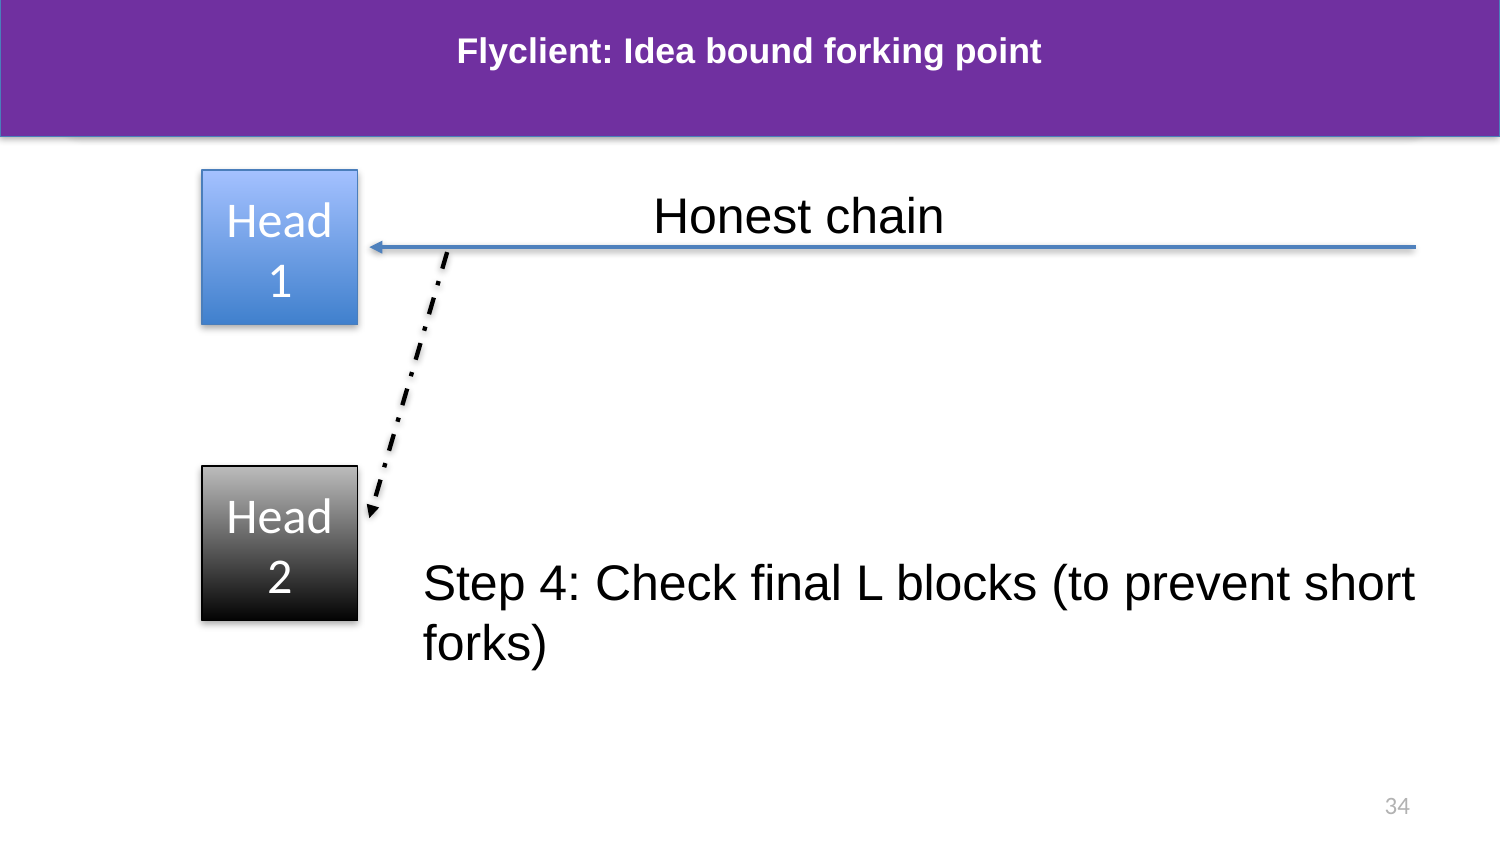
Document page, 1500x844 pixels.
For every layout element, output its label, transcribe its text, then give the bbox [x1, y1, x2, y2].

text_box Head 2 [201, 465, 358, 621]
text_box Honest chain [638, 176, 960, 246]
slide_number 34 [1074, 782, 1425, 827]
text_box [369, 251, 448, 519]
text_box Step 4: Check final L blocks (to prevent short forks) [408, 543, 1500, 678]
text_box Head 1 [201, 169, 358, 325]
title Flyclient: Idea bound forking point [75, 20, 1425, 123]
